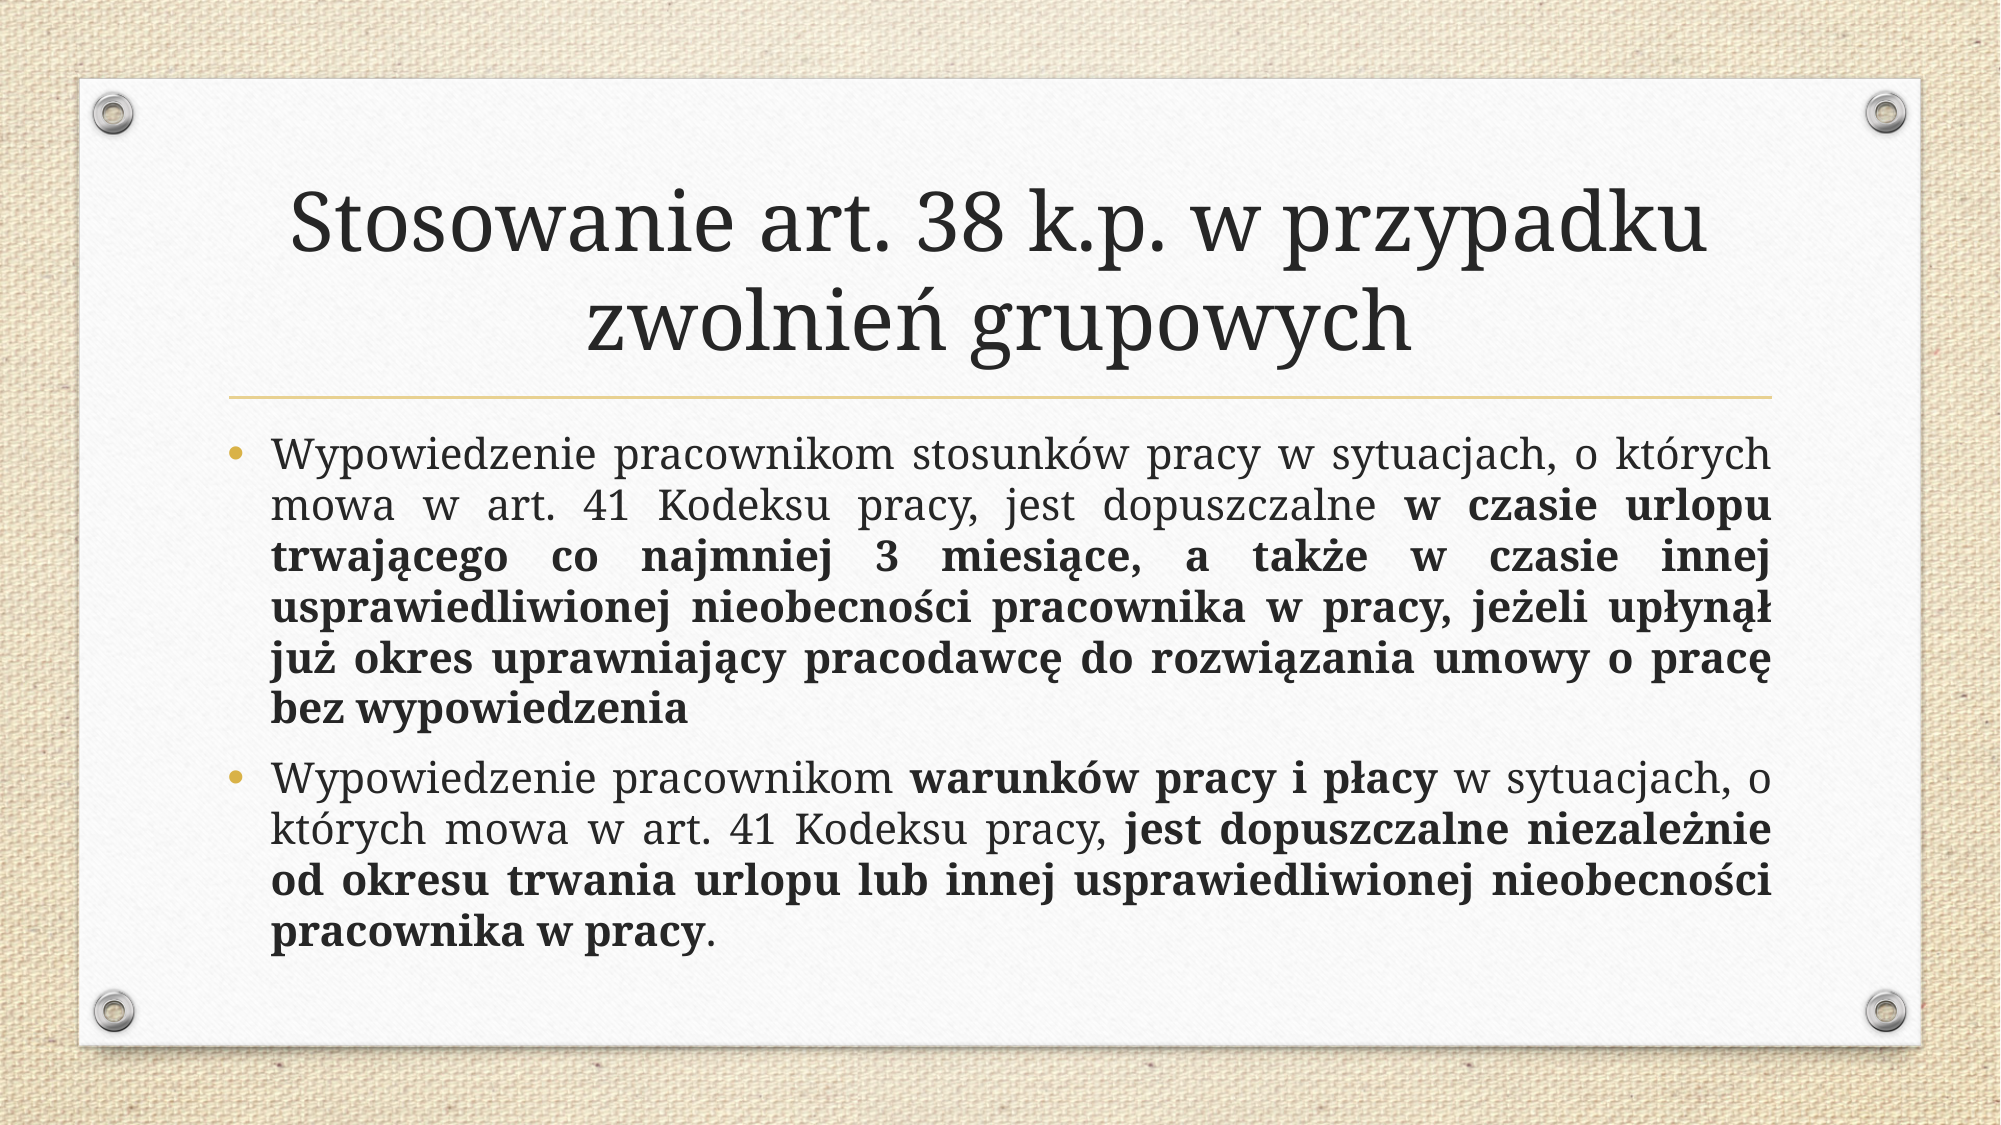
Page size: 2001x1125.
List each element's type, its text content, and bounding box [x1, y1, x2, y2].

title Stosowanie art. 38 k.p. w przypadku zwolnień grupowych [212, 161, 1788, 375]
list Wypowiedzenie pracownikom stosunków pracy w sytuacjach, o których mowa w art. 41 Kodeksu pracy, jest dopuszczalne w czasie urlopu trwającego co najmniej 3 miesiące, a także w czasie innej usprawiedliwionej nieobecności pracownika w pracy, jeżeli upłynął już okres uprawniający pracodawcę do rozwiązania umowy o pracę bez wypowiedzenia Wypowiedzenie pracownikom warunków pracy i płacy w sytuacjach, o których mowa w art. 41 Kodeksu pracy, jest dopuszczalne niezależnie od okresu trwania urlopu lub innej usprawiedliwionej nieobecności pracownika w pracy. [212, 419, 1788, 964]
picture [0, 0, 2001, 1125]
